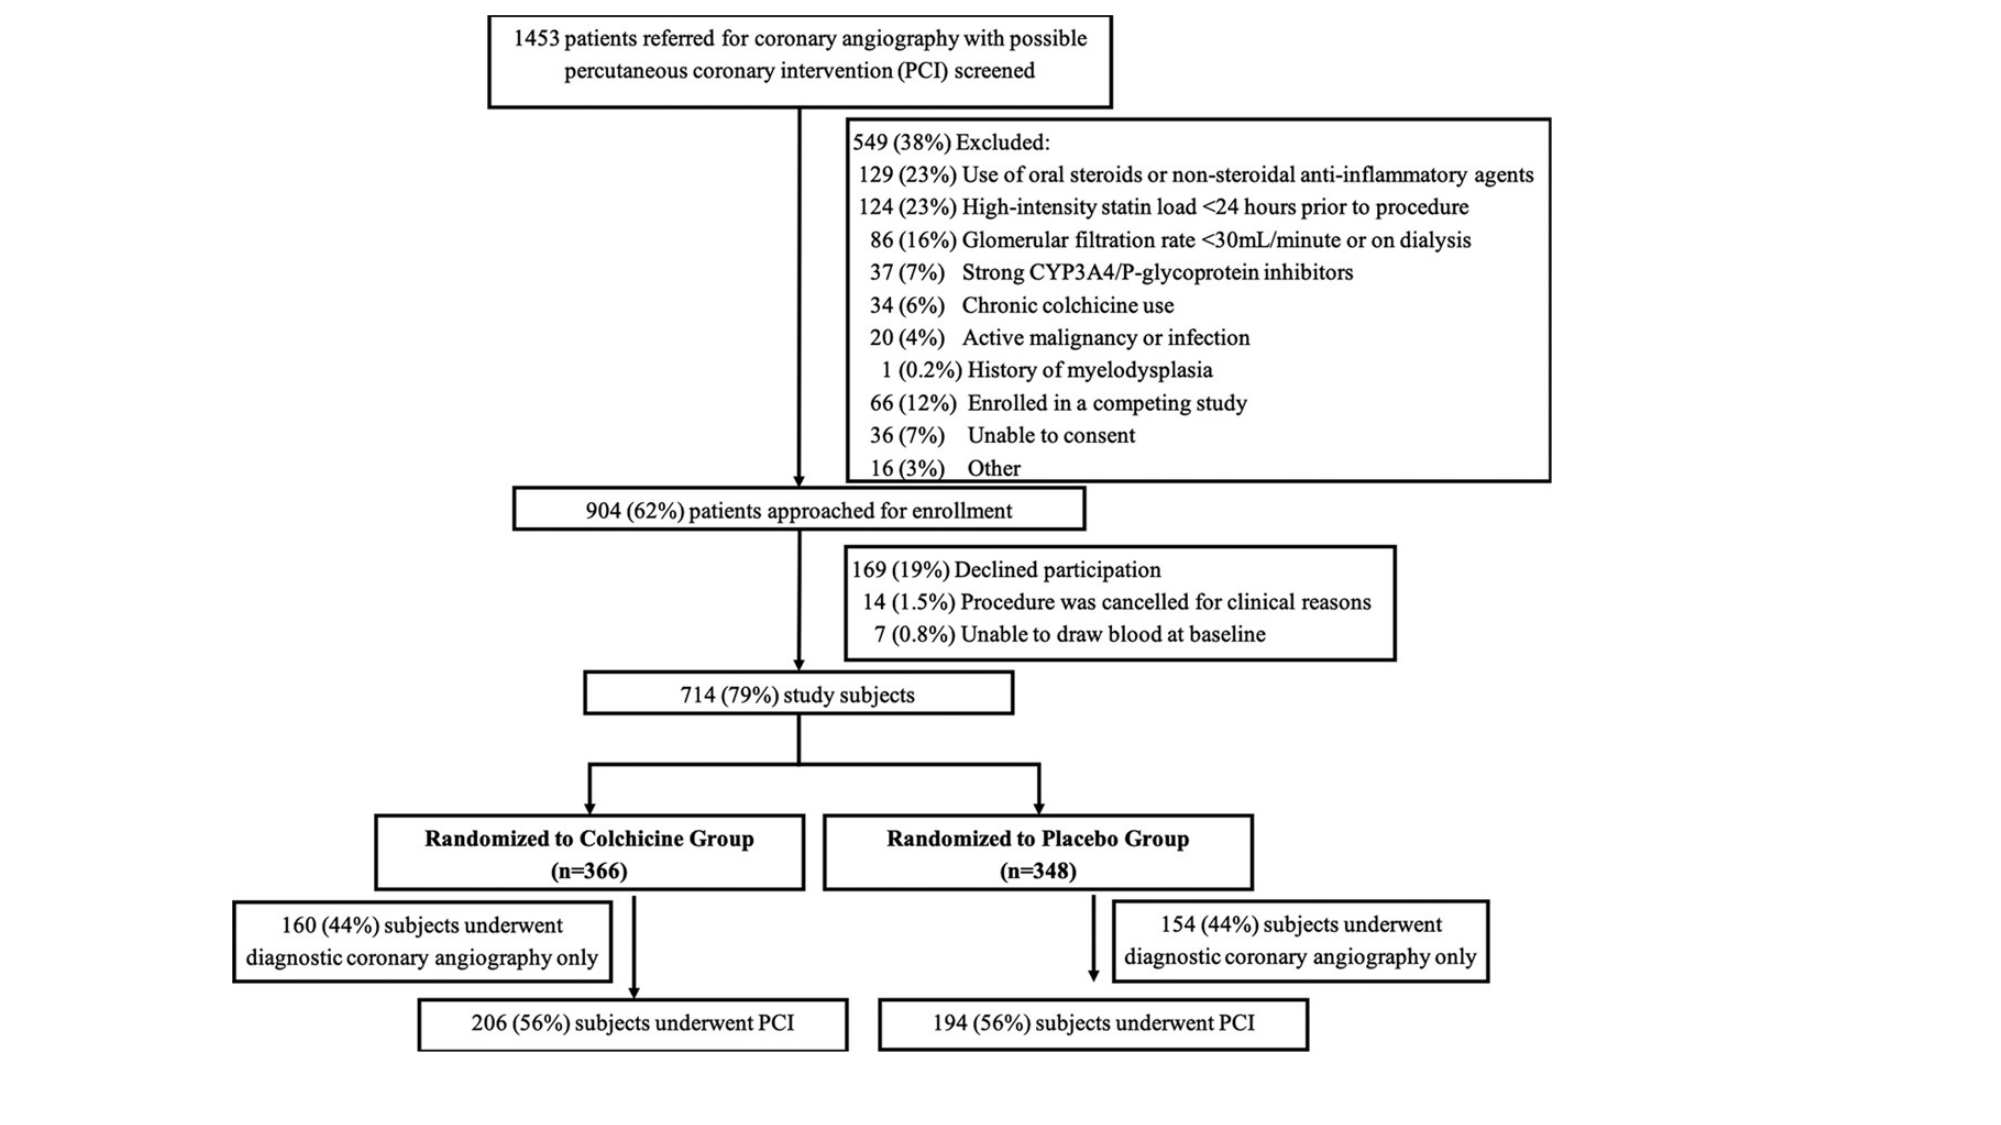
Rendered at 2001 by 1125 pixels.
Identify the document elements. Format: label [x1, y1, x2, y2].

picture [232, 15, 1552, 1052]
